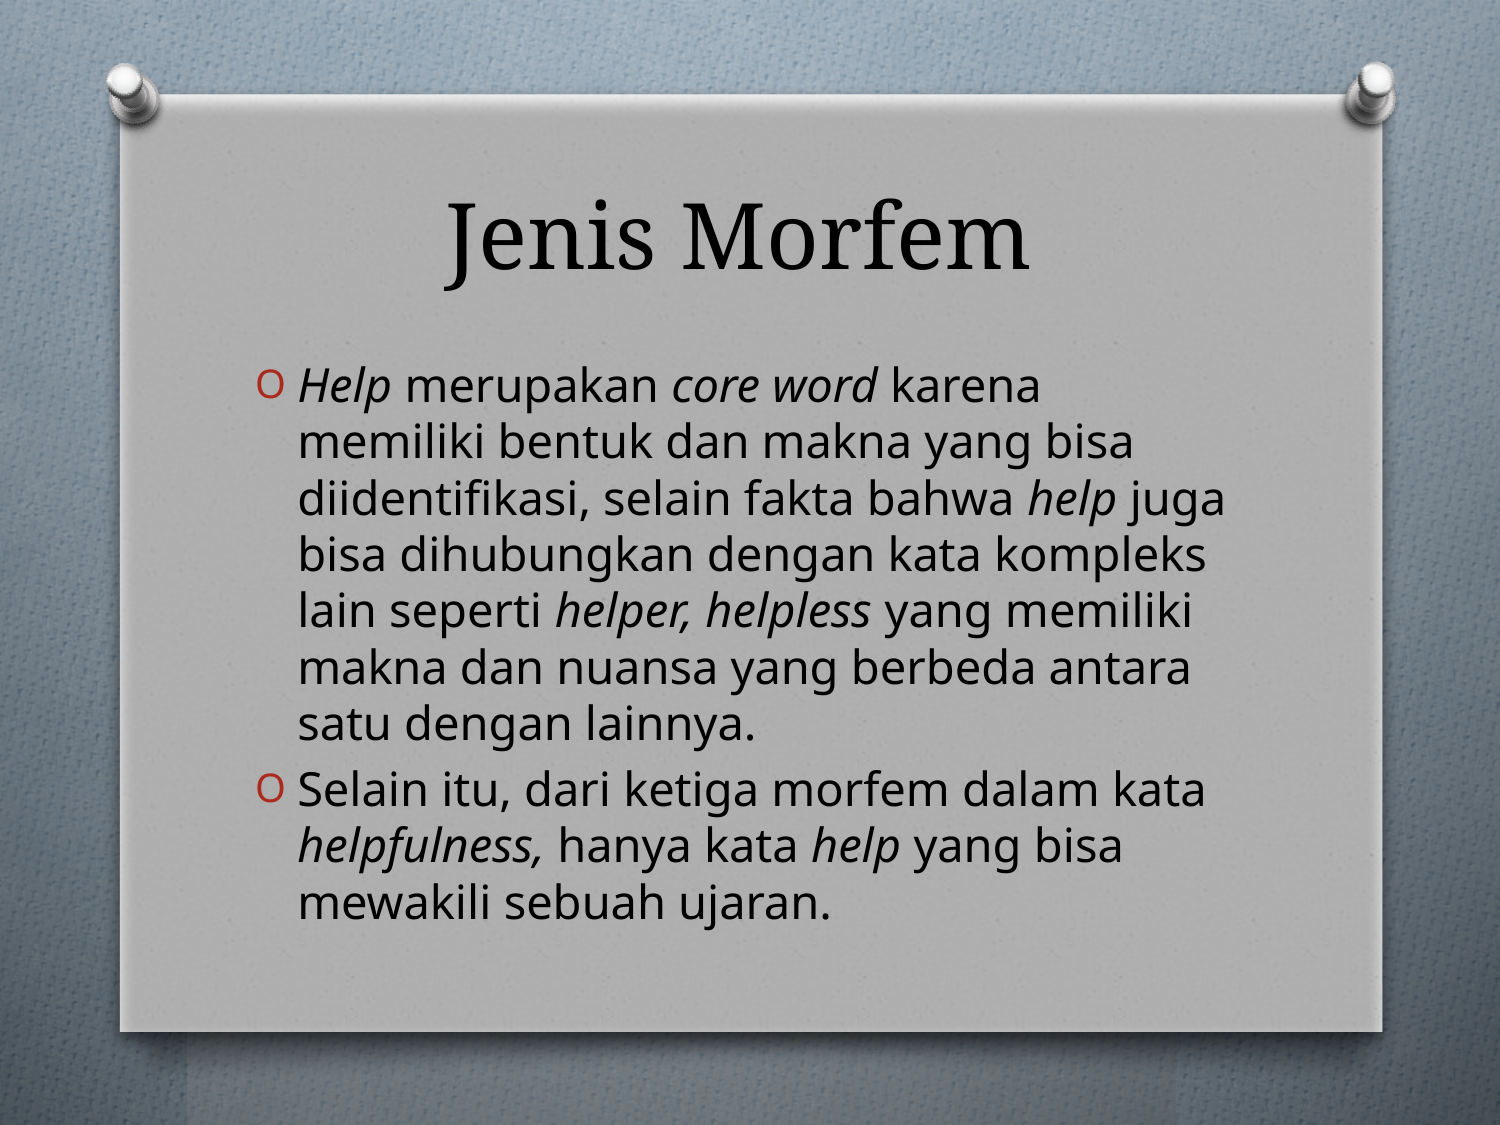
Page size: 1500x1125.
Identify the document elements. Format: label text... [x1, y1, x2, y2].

picture [1317, 35, 1439, 156]
picture [75, 29, 198, 153]
list Help merupakan core word karena memiliki bentuk dan makna yang bisa diidentifikasi, selain fakta bahwa help juga bisa dihubungkan dengan kata kompleks lain seperti helper, helpless yang memiliki makna dan nuansa yang berbeda antara satu dengan lainnya. Selain itu, dari ketiga morfem dalam kata helpfulness, hanya kata help yang bisa mewakili sebuah ujaran. [240, 347, 1257, 939]
title Jenis Morfem [179, 134, 1323, 332]
